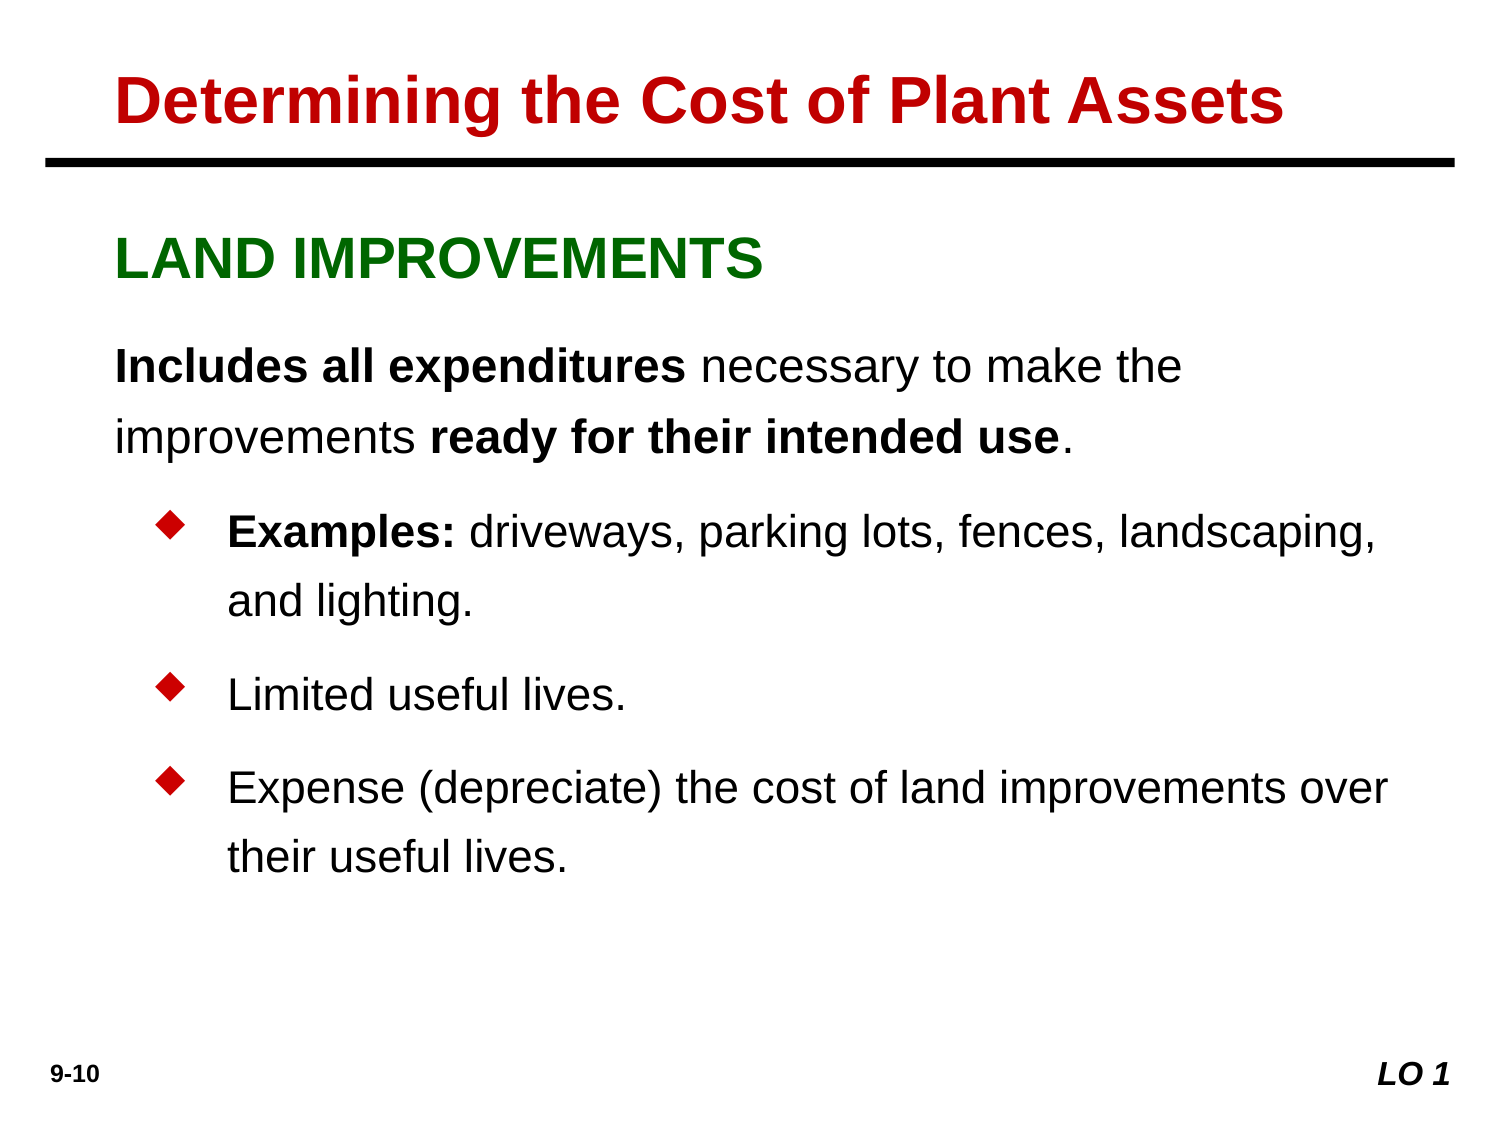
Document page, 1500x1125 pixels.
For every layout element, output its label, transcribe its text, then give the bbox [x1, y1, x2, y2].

text_box LAND IMPROVEMENTS [99, 212, 1413, 298]
text_box LO 1 [1350, 1044, 1475, 1100]
text_box Includes all expenditures necessary to make the improvements ready for their intended use. Examples: driveways, parking lots, fences, landscaping, and lighting. Limited useful lives. Expense (depreciate) the cost of land improvements over their useful lives. [99, 312, 1411, 890]
text_box Determining the Cost of Plant Assets [99, 50, 1463, 142]
